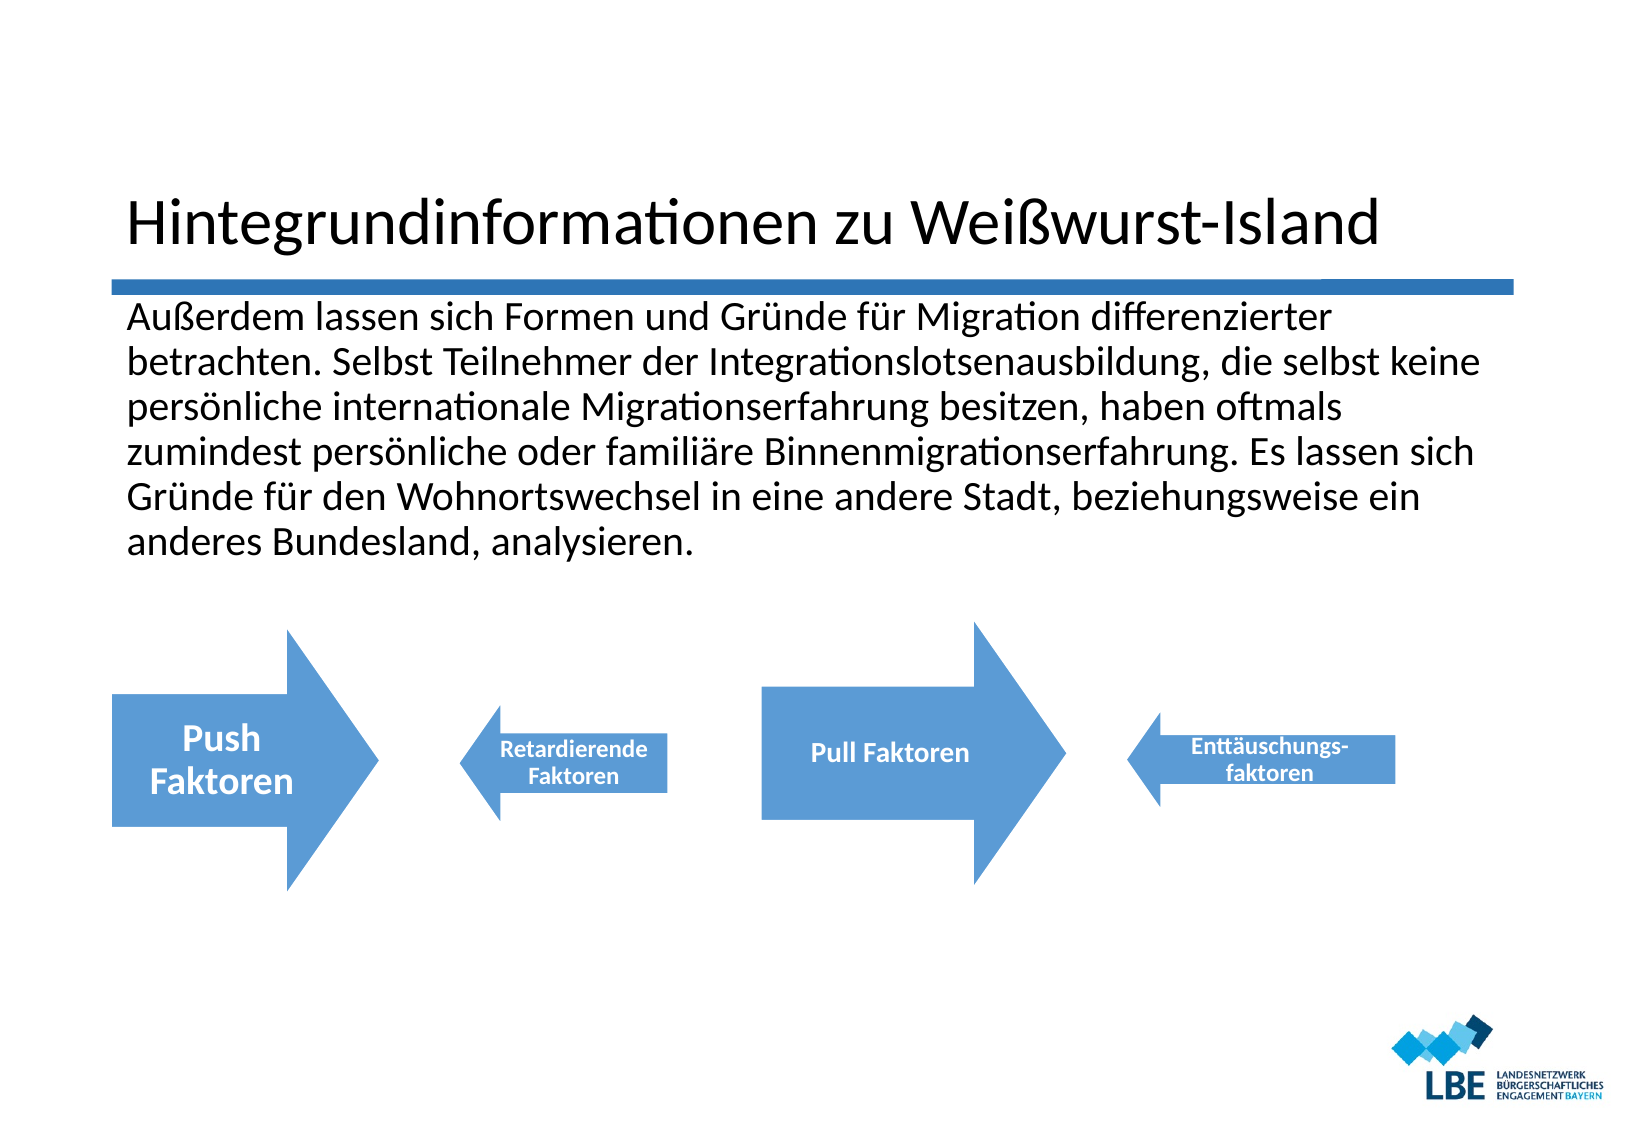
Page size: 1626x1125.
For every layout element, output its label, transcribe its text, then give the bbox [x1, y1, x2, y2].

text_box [706, 609, 1427, 917]
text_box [110, 609, 665, 915]
list Außerdem lassen sich Formen und Gründe für Migration differenzierter betrachten. Selbst Teilnehmer der Integrationslotsenausbildung, die selbst keine persönliche internationale Migrationserfahrung besitzen, haben oftmals zumindest persönliche oder familiäre Binnenmigrationserfahrung. Es lassen sich Gründe für den Wohnortswechsel in eine andere Stadt, beziehungsweise ein anderes Bundesland, analysieren. [111, 287, 1514, 1000]
picture [1375, 988, 1624, 1125]
text_box Hintegrundinformationen zu Weißwurst-Island [111, 166, 1514, 279]
